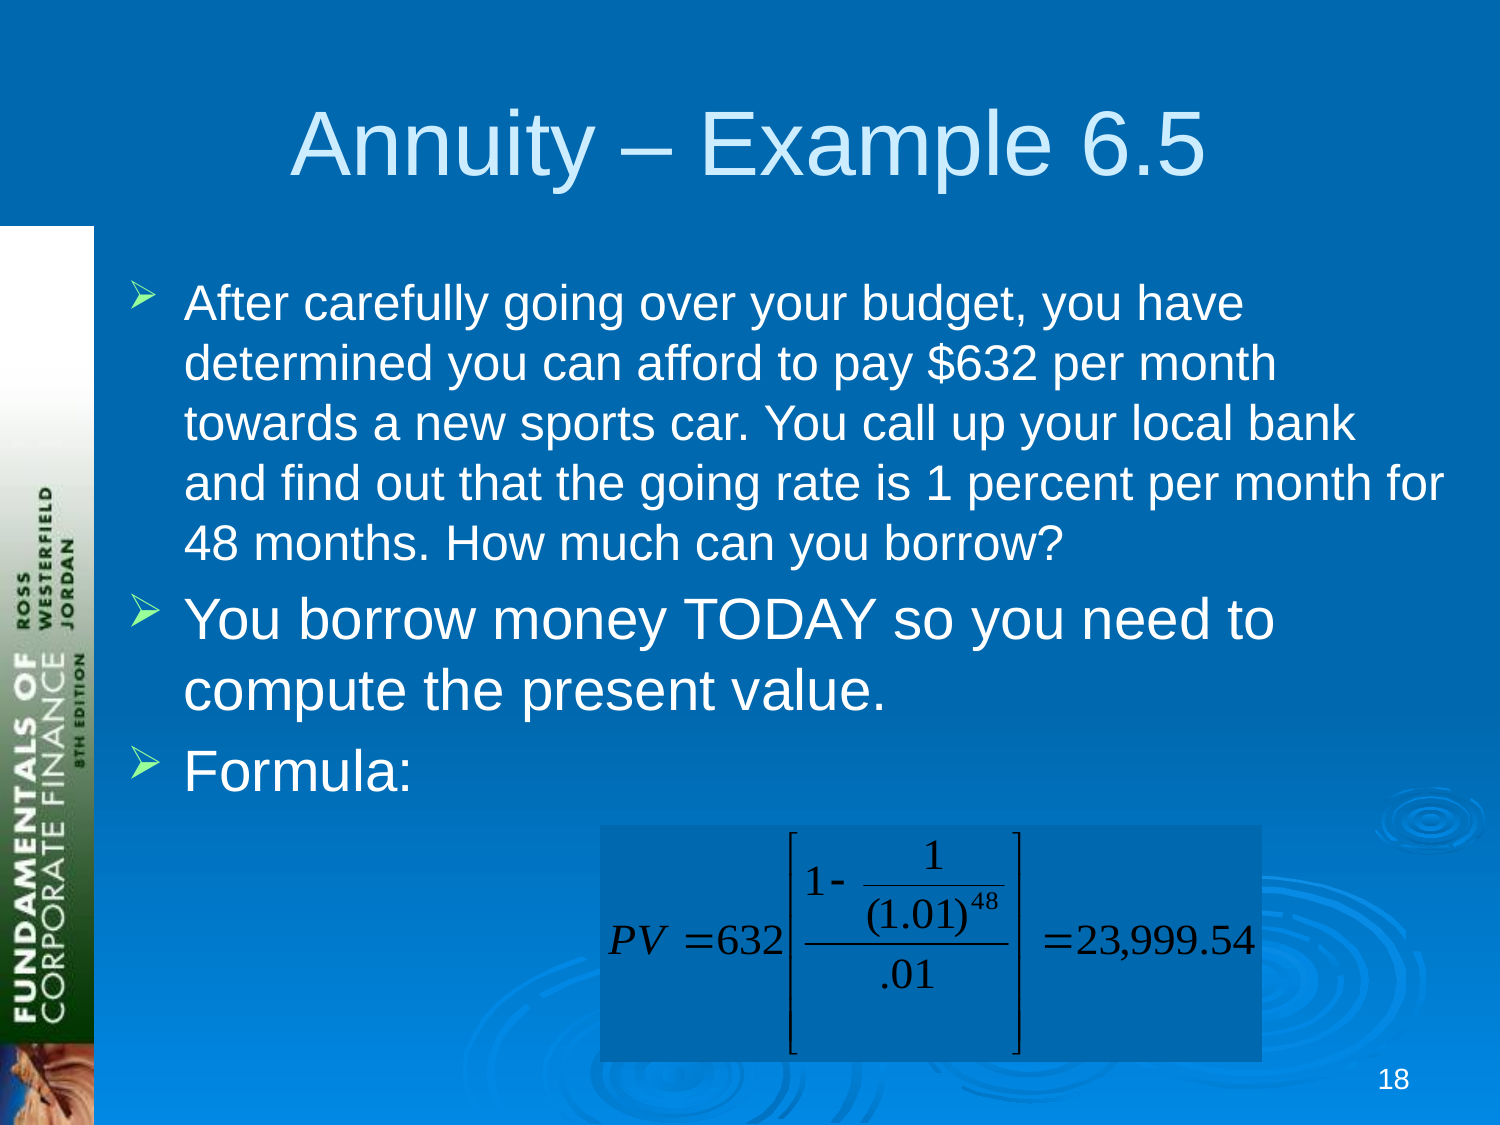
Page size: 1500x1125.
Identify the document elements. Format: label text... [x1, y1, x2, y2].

picture [0, 226, 94, 1125]
slide_number 17 [1074, 1024, 1426, 1103]
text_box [599, 824, 1263, 1063]
title Annuity – Example 6.5 [74, 45, 1426, 233]
list After carefully going over your budget, you have determined you can afford to pay $632 per month towards a new sports car. You call up your local bank and find out that the going rate is 1 percent per month for 48 months. How much can you borrow? You borrow money TODAY so you need to compute the present value. Formula: [112, 262, 1463, 1006]
